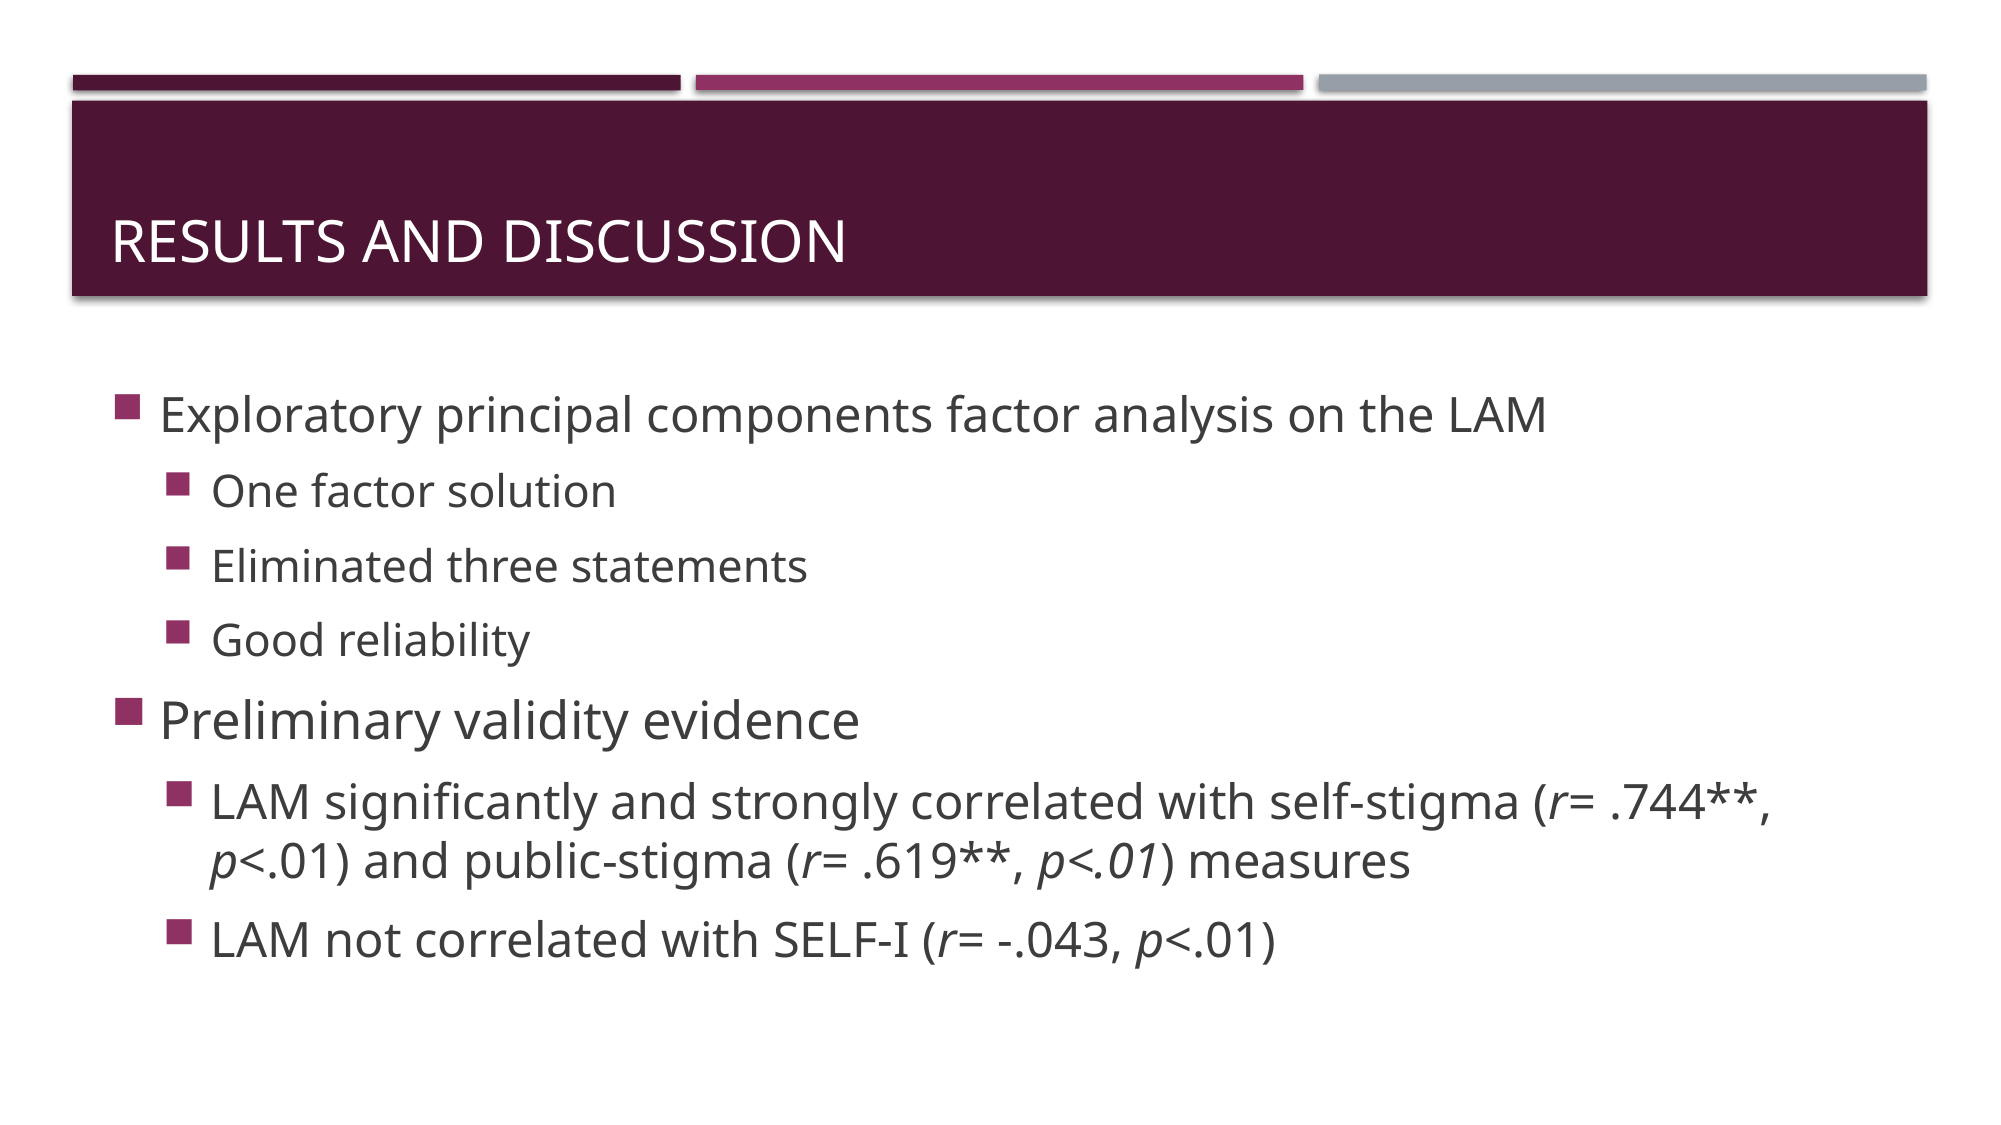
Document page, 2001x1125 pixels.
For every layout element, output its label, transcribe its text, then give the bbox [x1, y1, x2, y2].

list Exploratory principal components factor analysis on the LAM One factor solution Eliminated three statements Good reliability Preliminary validity evidence LAM significantly and strongly correlated with self-stigma (r= .744**, p<.01) and public-stigma (r= .619**, p<.01) measures LAM not correlated with SELF-I (r= -.043, p<.01) [95, 376, 1905, 981]
title Results and discussion [95, 115, 1905, 282]
